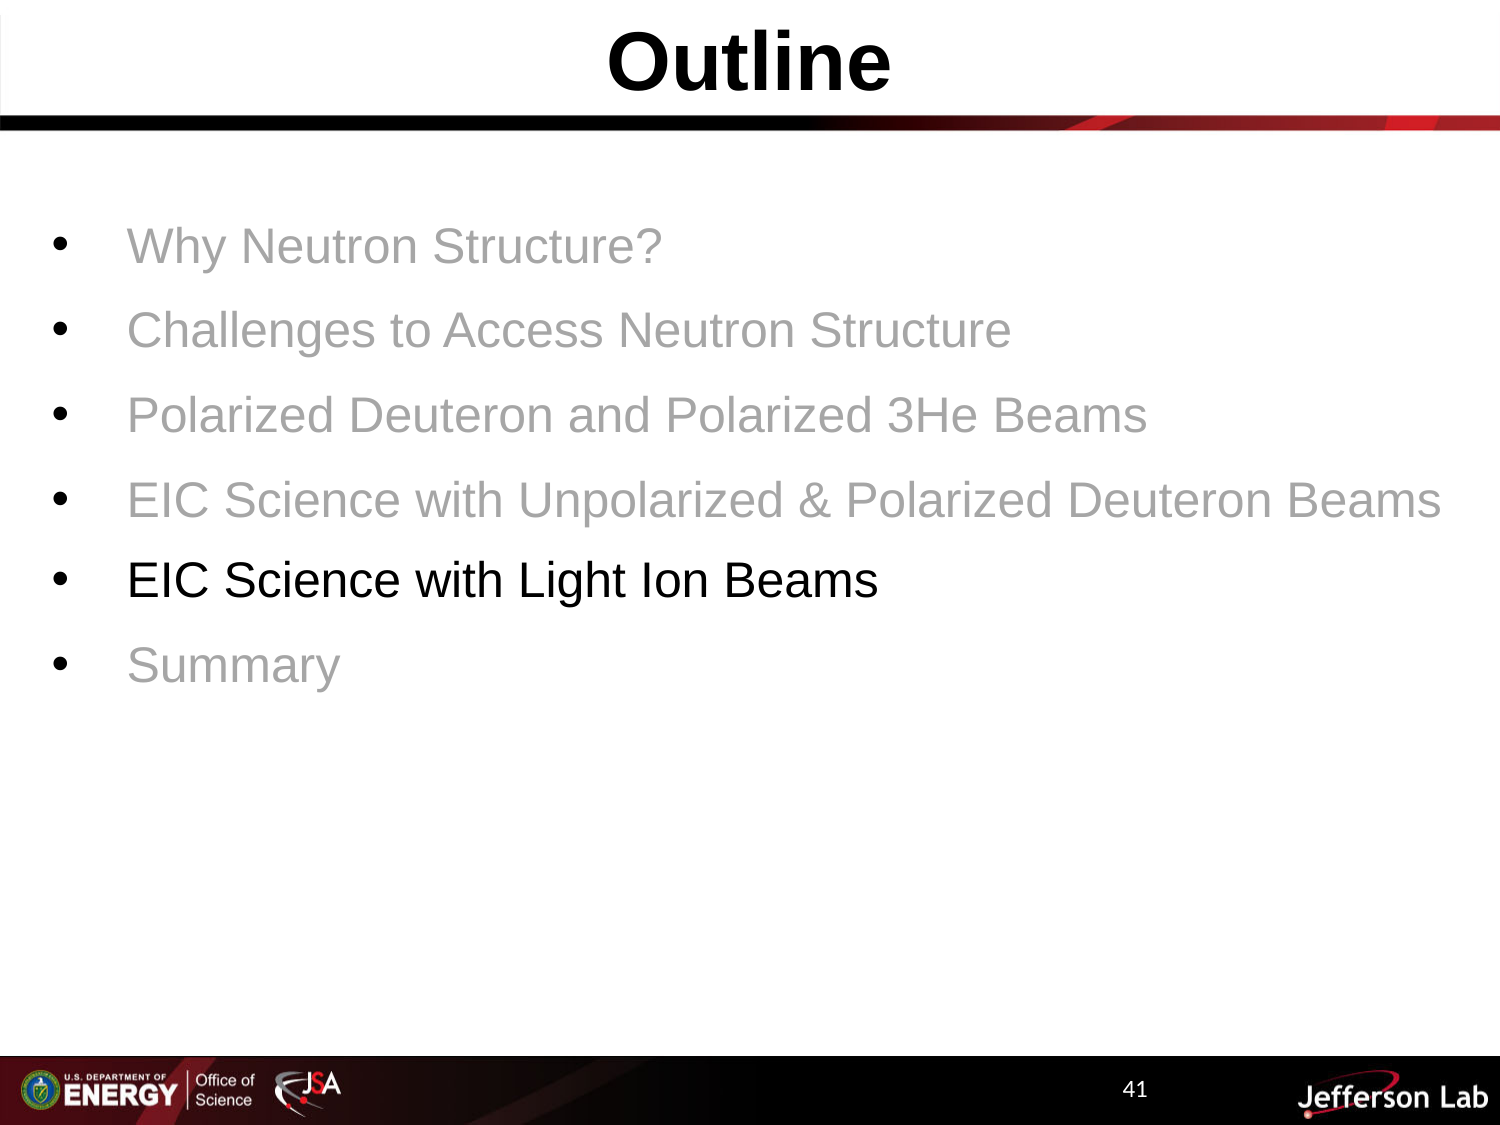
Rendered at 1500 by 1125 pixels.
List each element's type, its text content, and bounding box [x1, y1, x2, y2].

text_box Outline [0, 0, 1500, 113]
picture [0, 113, 1500, 1125]
text_box Why Neutron Structure? Challenges to Access Neutron Structure Polarized Deuteron and Polarized 3He Beams EIC Science with Unpolarized & Polarized Deuteron Beams EIC Science with Light Ion Beams Summary [36, 180, 1473, 865]
slide_number 41 [960, 1057, 1311, 1118]
